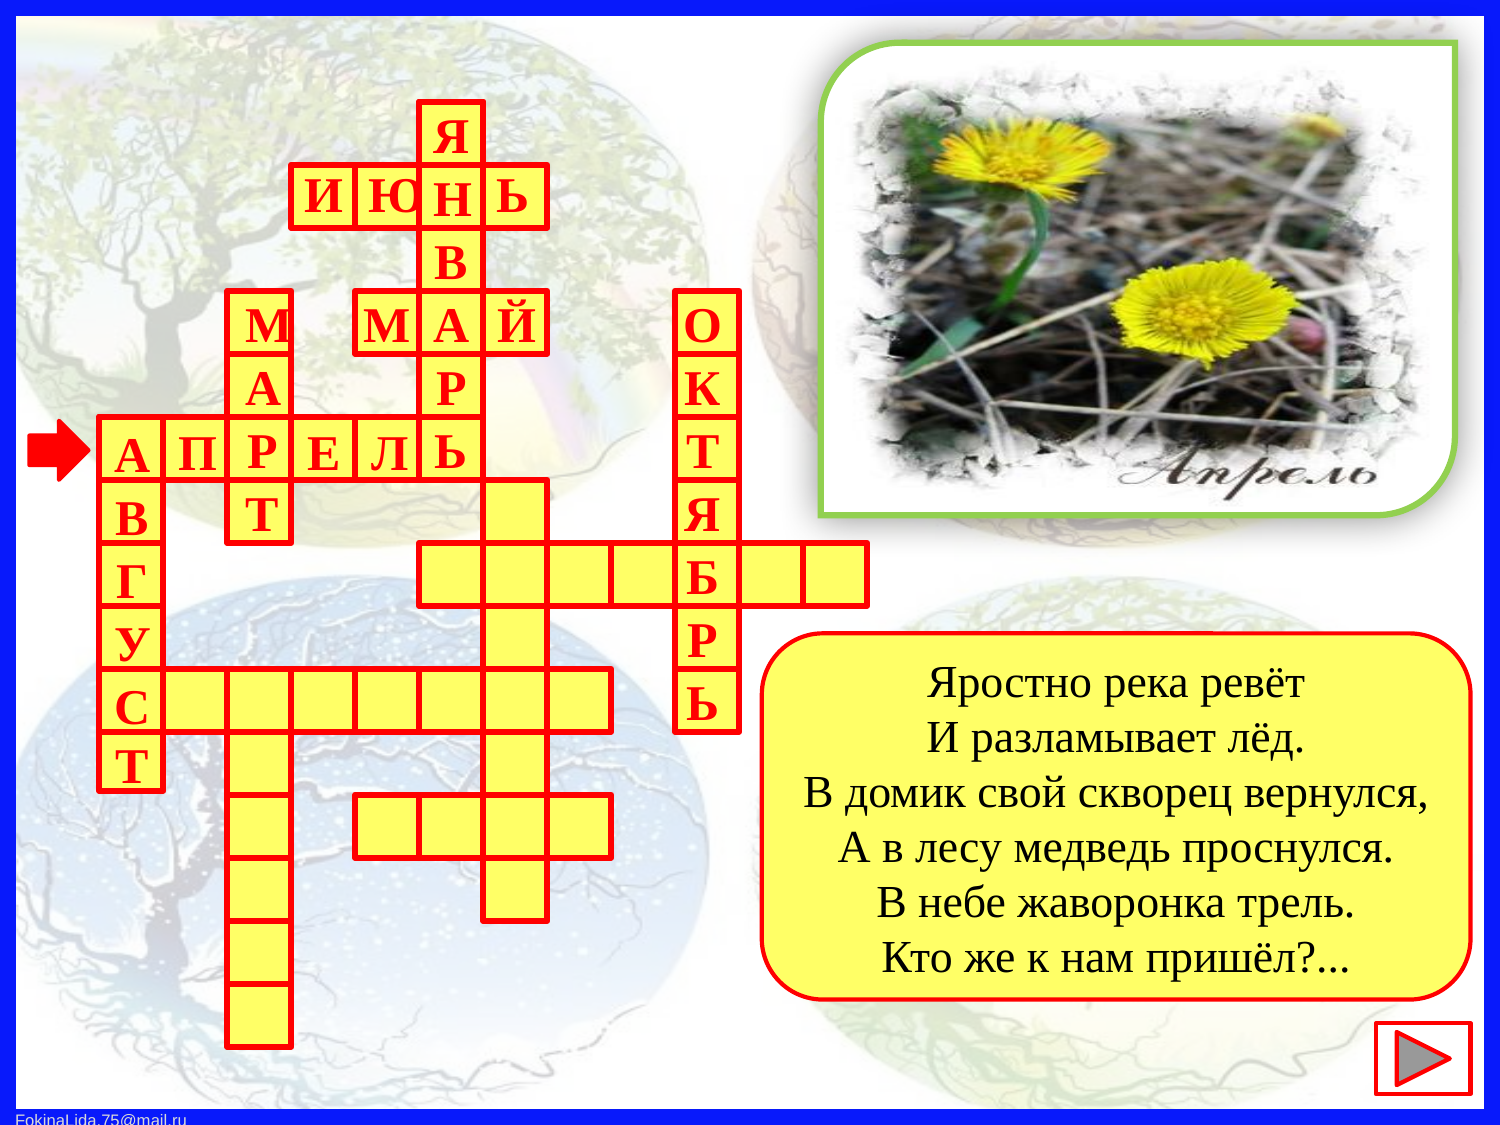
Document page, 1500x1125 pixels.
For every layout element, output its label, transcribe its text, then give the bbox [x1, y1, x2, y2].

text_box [552, 668, 612, 733]
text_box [482, 866, 548, 921]
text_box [292, 668, 477, 733]
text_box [229, 290, 295, 407]
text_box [418, 233, 484, 289]
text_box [418, 101, 484, 159]
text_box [418, 363, 484, 408]
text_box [227, 668, 292, 1048]
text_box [354, 794, 612, 859]
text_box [170, 668, 225, 733]
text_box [229, 499, 295, 543]
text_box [744, 542, 868, 607]
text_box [348, 290, 550, 355]
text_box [288, 160, 546, 225]
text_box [100, 408, 485, 492]
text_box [482, 614, 548, 793]
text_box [482, 479, 548, 541]
text_box Яростно река ревёт И разламывает лёд. В домик свой скворец вернулся, А в лесу медведь проснулся. В небе жаворонка трель. Кто же к нам пришёл?... [759, 631, 1473, 1002]
text_box [27, 418, 91, 482]
picture [820, 42, 1456, 516]
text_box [100, 498, 165, 795]
text_box [1374, 1021, 1473, 1096]
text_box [666, 290, 739, 732]
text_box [418, 542, 661, 607]
